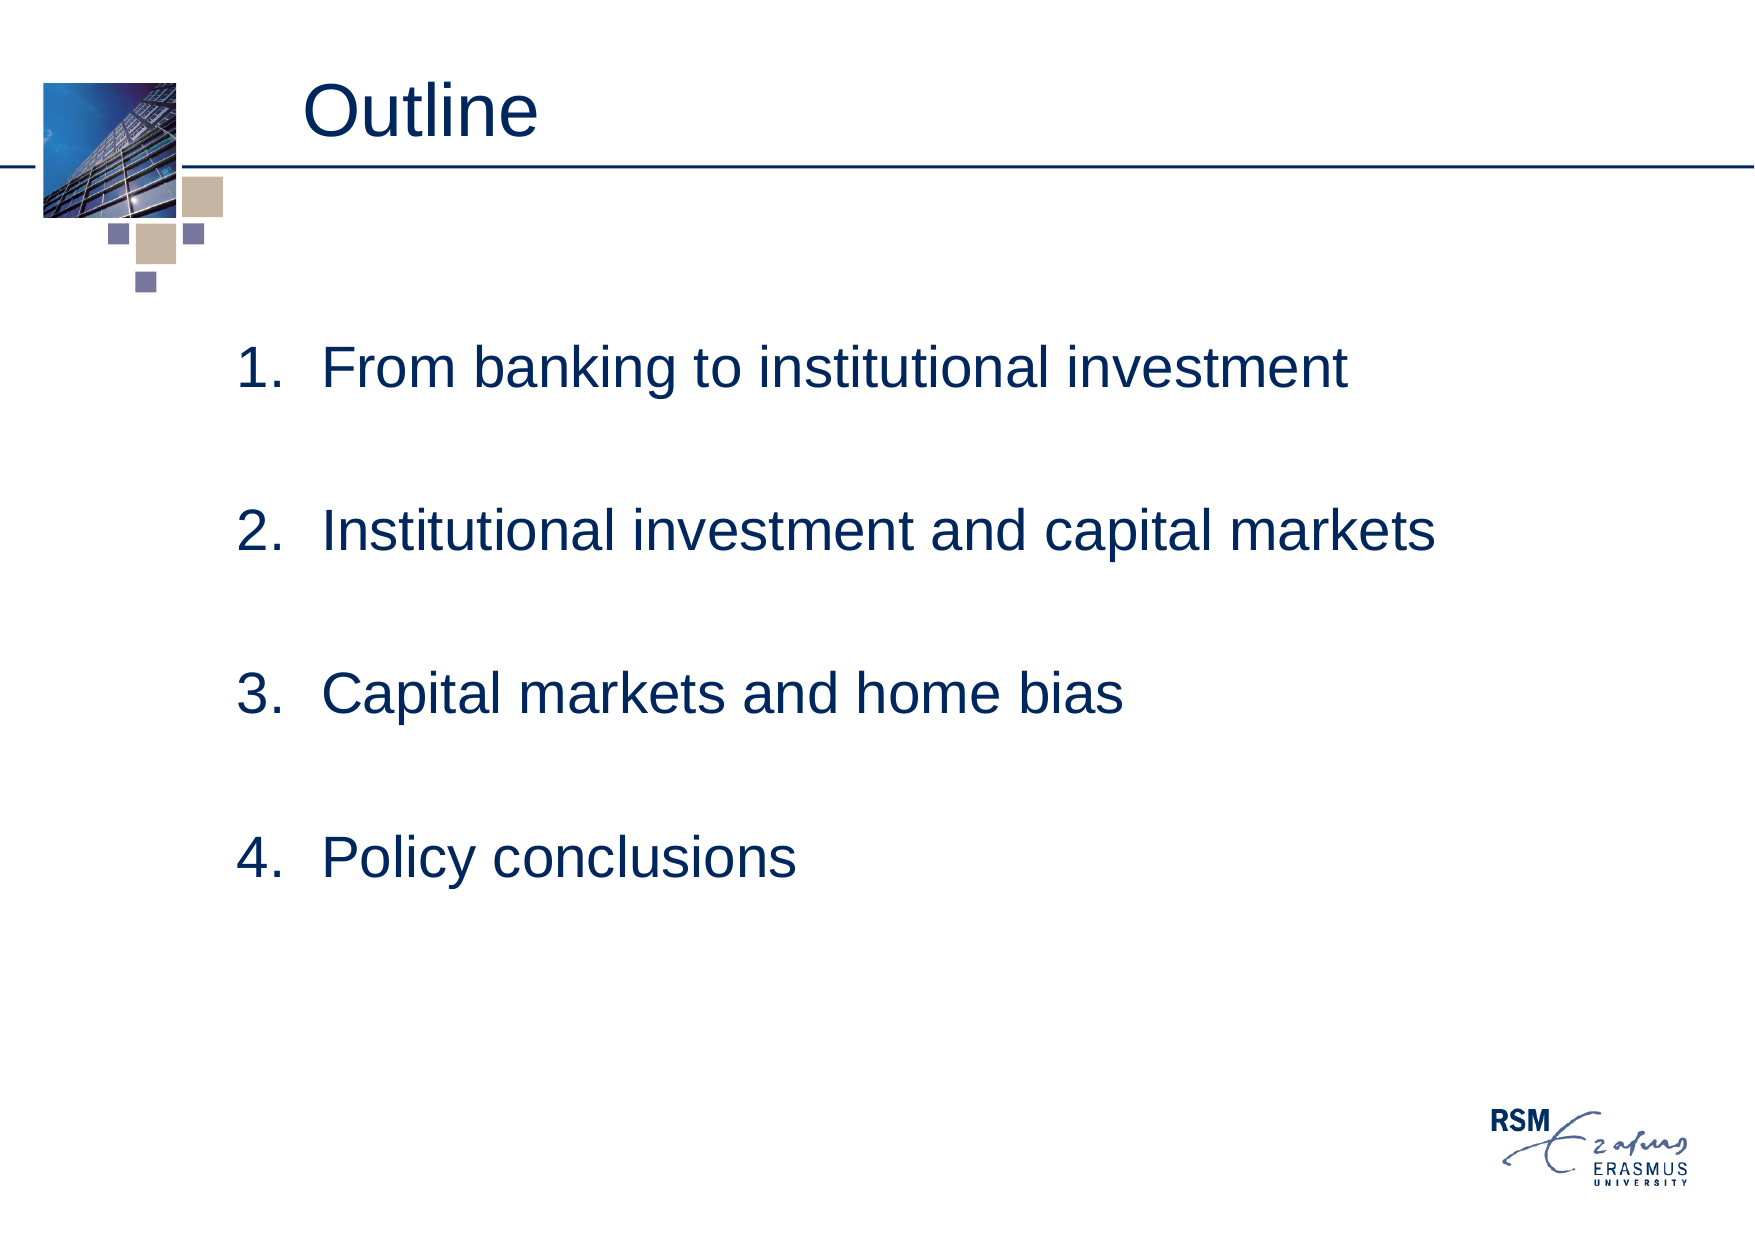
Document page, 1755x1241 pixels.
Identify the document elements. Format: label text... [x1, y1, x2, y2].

picture [1491, 1108, 1687, 1186]
list From banking to institutional investment Institutional investment and capital markets Capital markets and home bias Policy conclusions [236, 328, 1686, 1078]
picture [43, 83, 177, 218]
title Outline [302, 45, 1680, 152]
